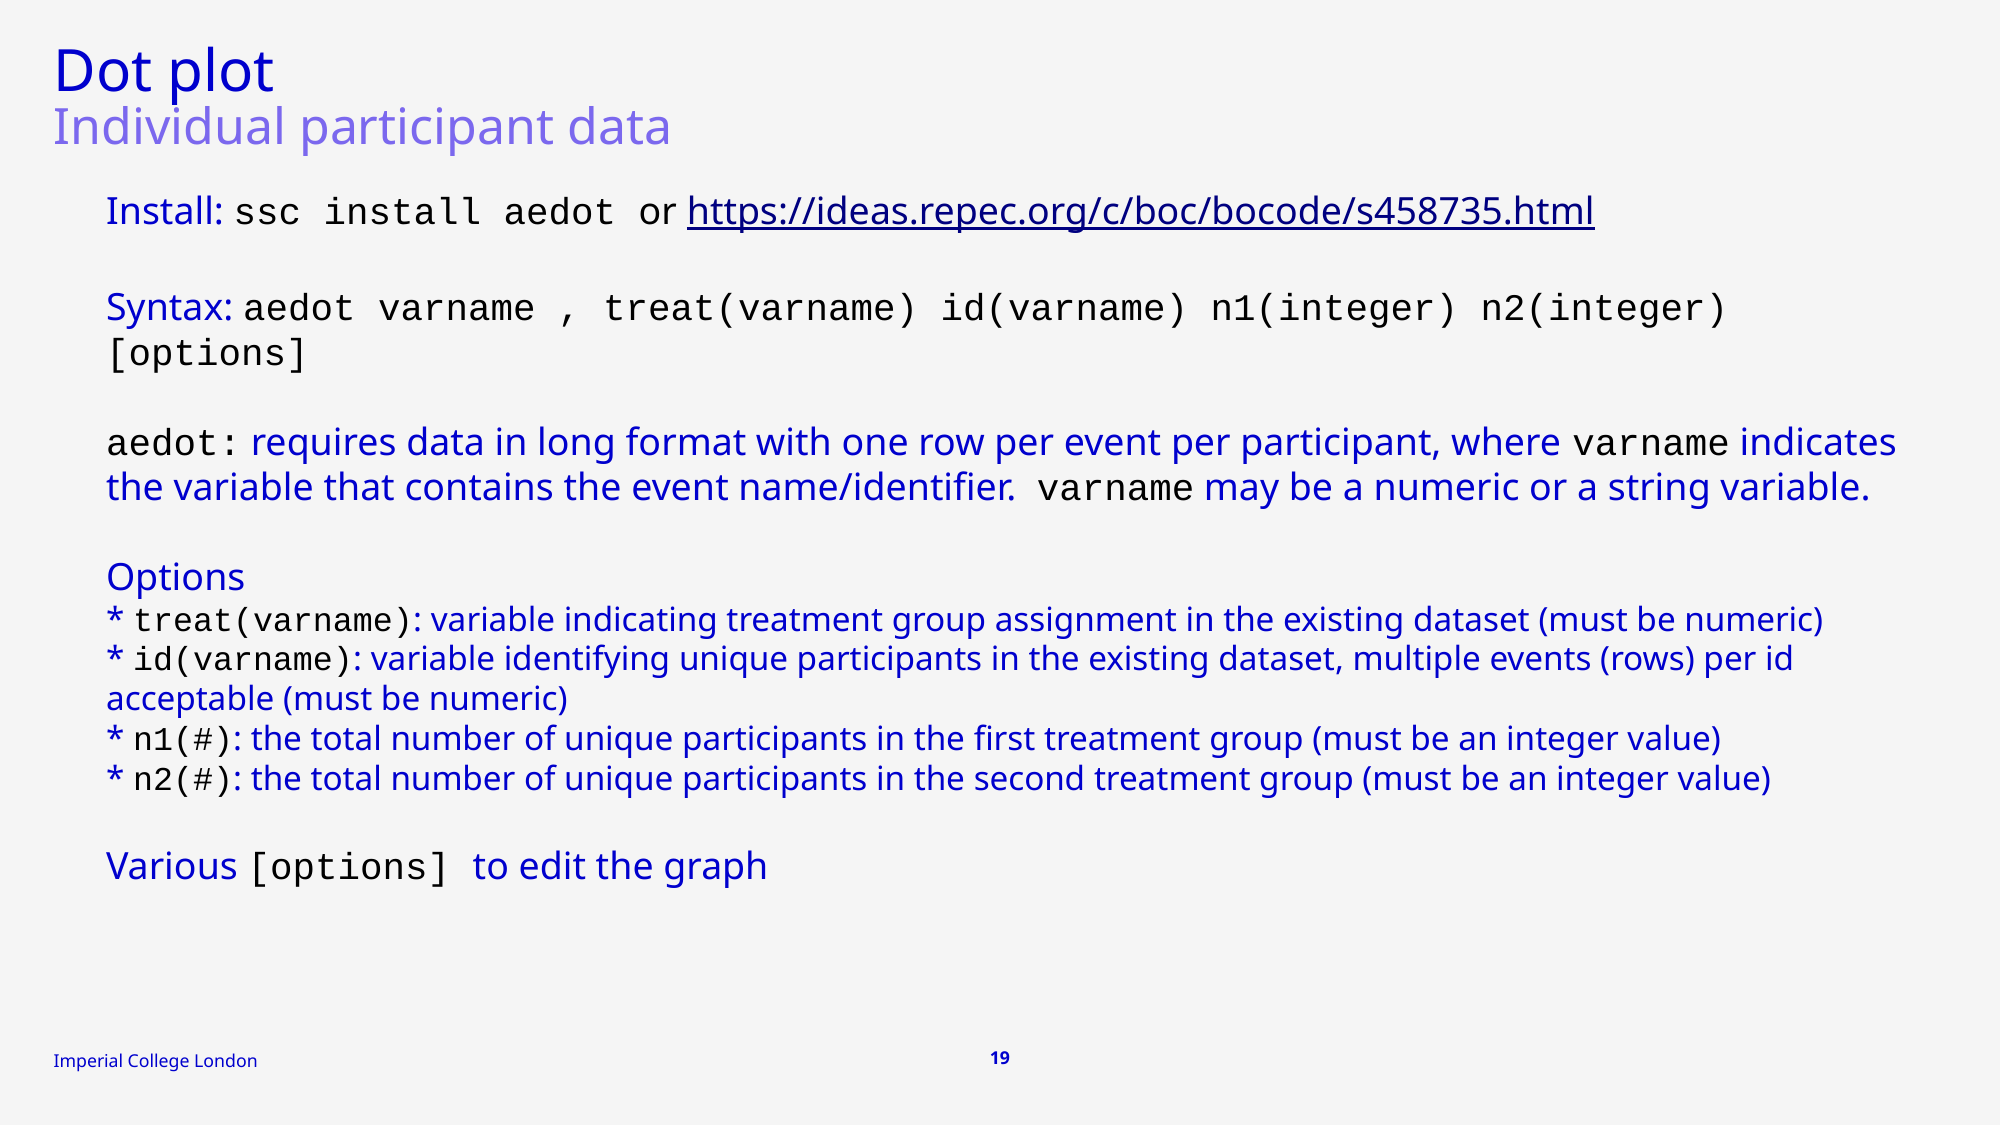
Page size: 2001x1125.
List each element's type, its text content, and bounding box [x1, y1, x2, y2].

text_box Install: ssc install aedot or https://ideas.repec.org/c/boc/bocode/s458735.html Syntax: aedot varname , treat(varname) id(varname) n1(integer) n2(integer) [options] aedot: requires data in long format with one row per event per participant, where varname indicates the variable that contains the event name/identifier. varname may be a numeric or a string variable. Options * treat(varname): variable indicating treatment group assignment in the existing dataset (must be numeric) * id(varname): variable identifying unique participants in the existing dataset, multiple events (rows) per id acceptable (must be numeric) * n1(#): the total number of unique participants in the first treatment group (must be an integer value) * n2(#): the total number of unique participants in the second treatment group (must be an integer value) Various [options] to edit the graph [91, 179, 1947, 985]
slide_number 19 [973, 1048, 1027, 1072]
subtitle Individual participant data [53, 101, 1947, 163]
title Dot plot [53, 41, 1948, 104]
